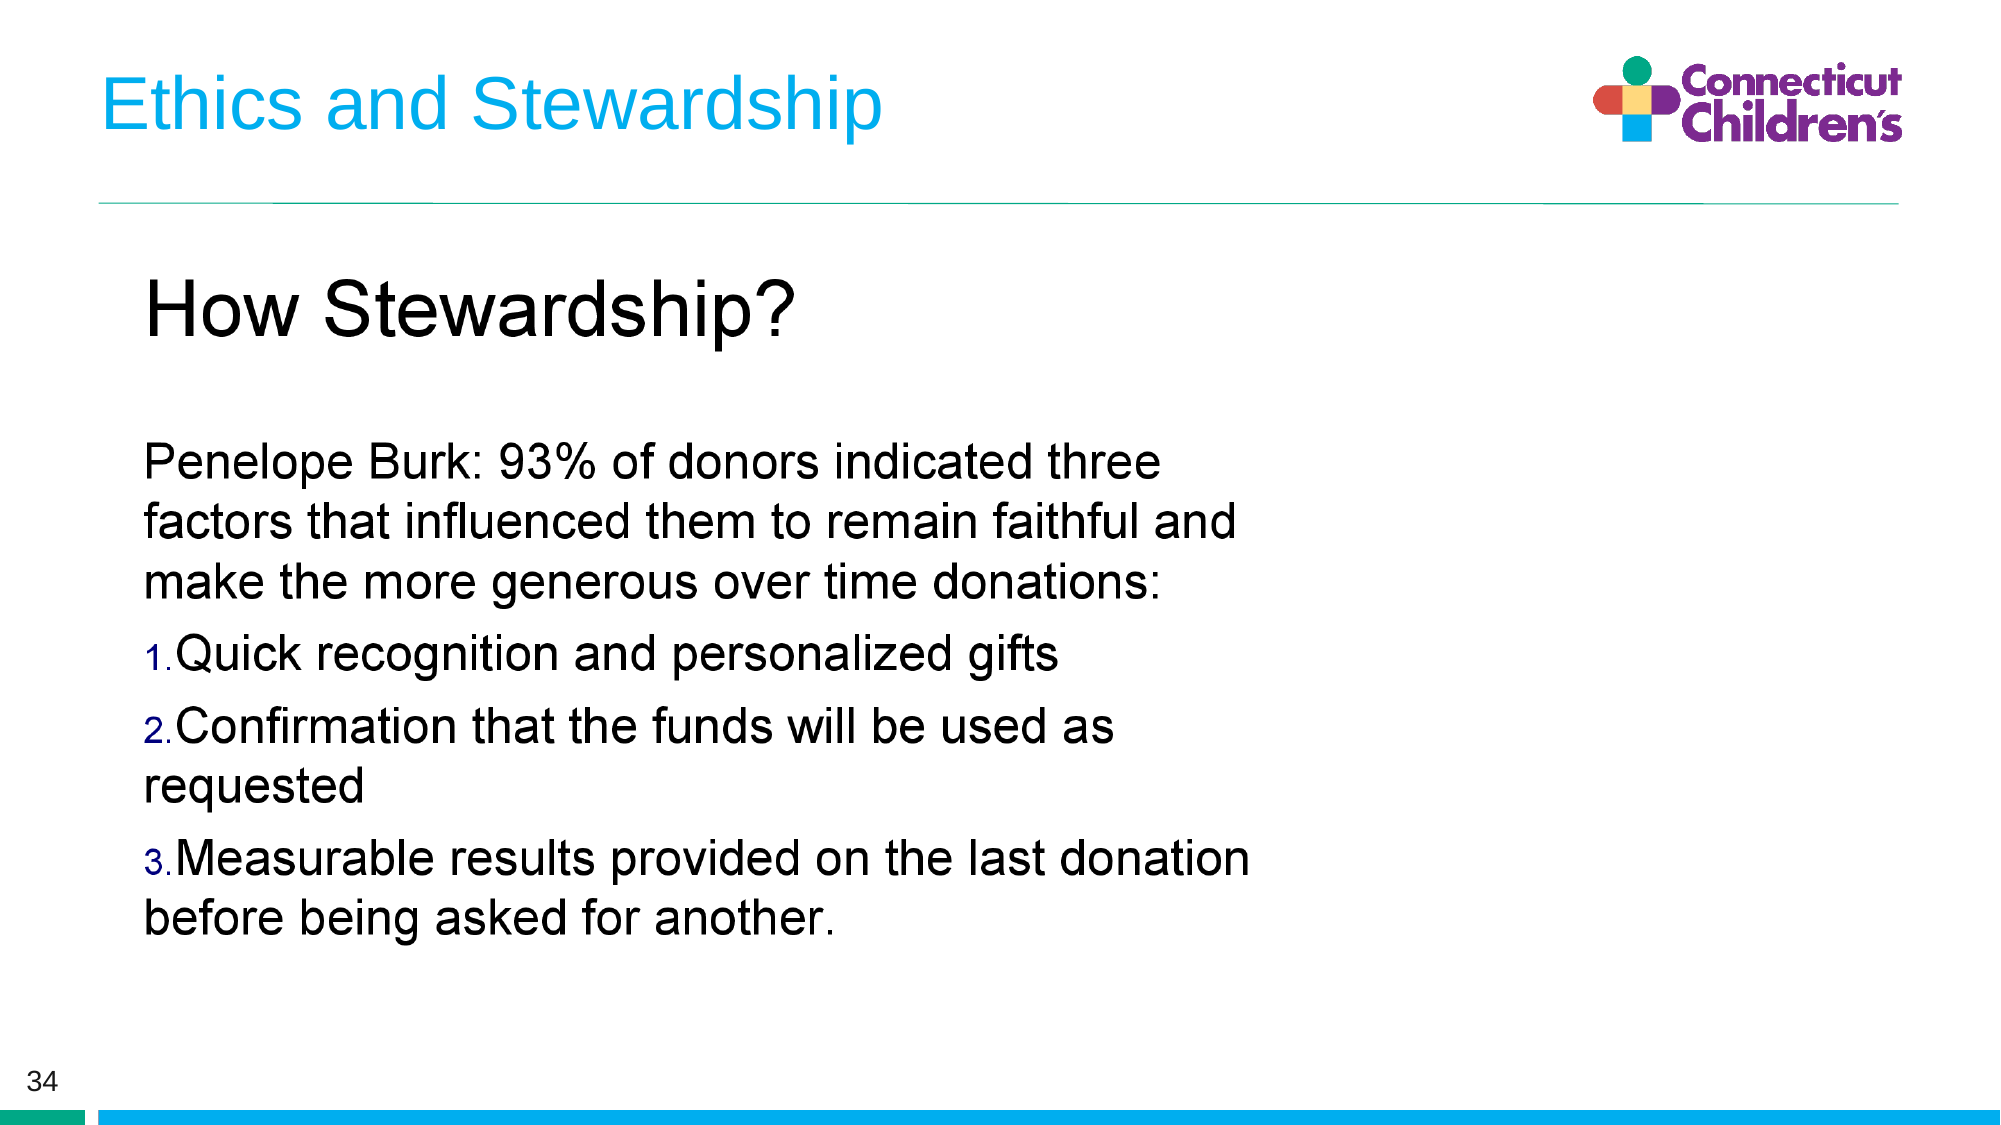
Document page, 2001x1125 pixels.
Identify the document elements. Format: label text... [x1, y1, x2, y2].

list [66, 226, 1365, 1035]
picture [1593, 56, 1902, 142]
title Ethics and Stewardship [98, 23, 1559, 187]
slide_number 34 [0, 1050, 85, 1110]
